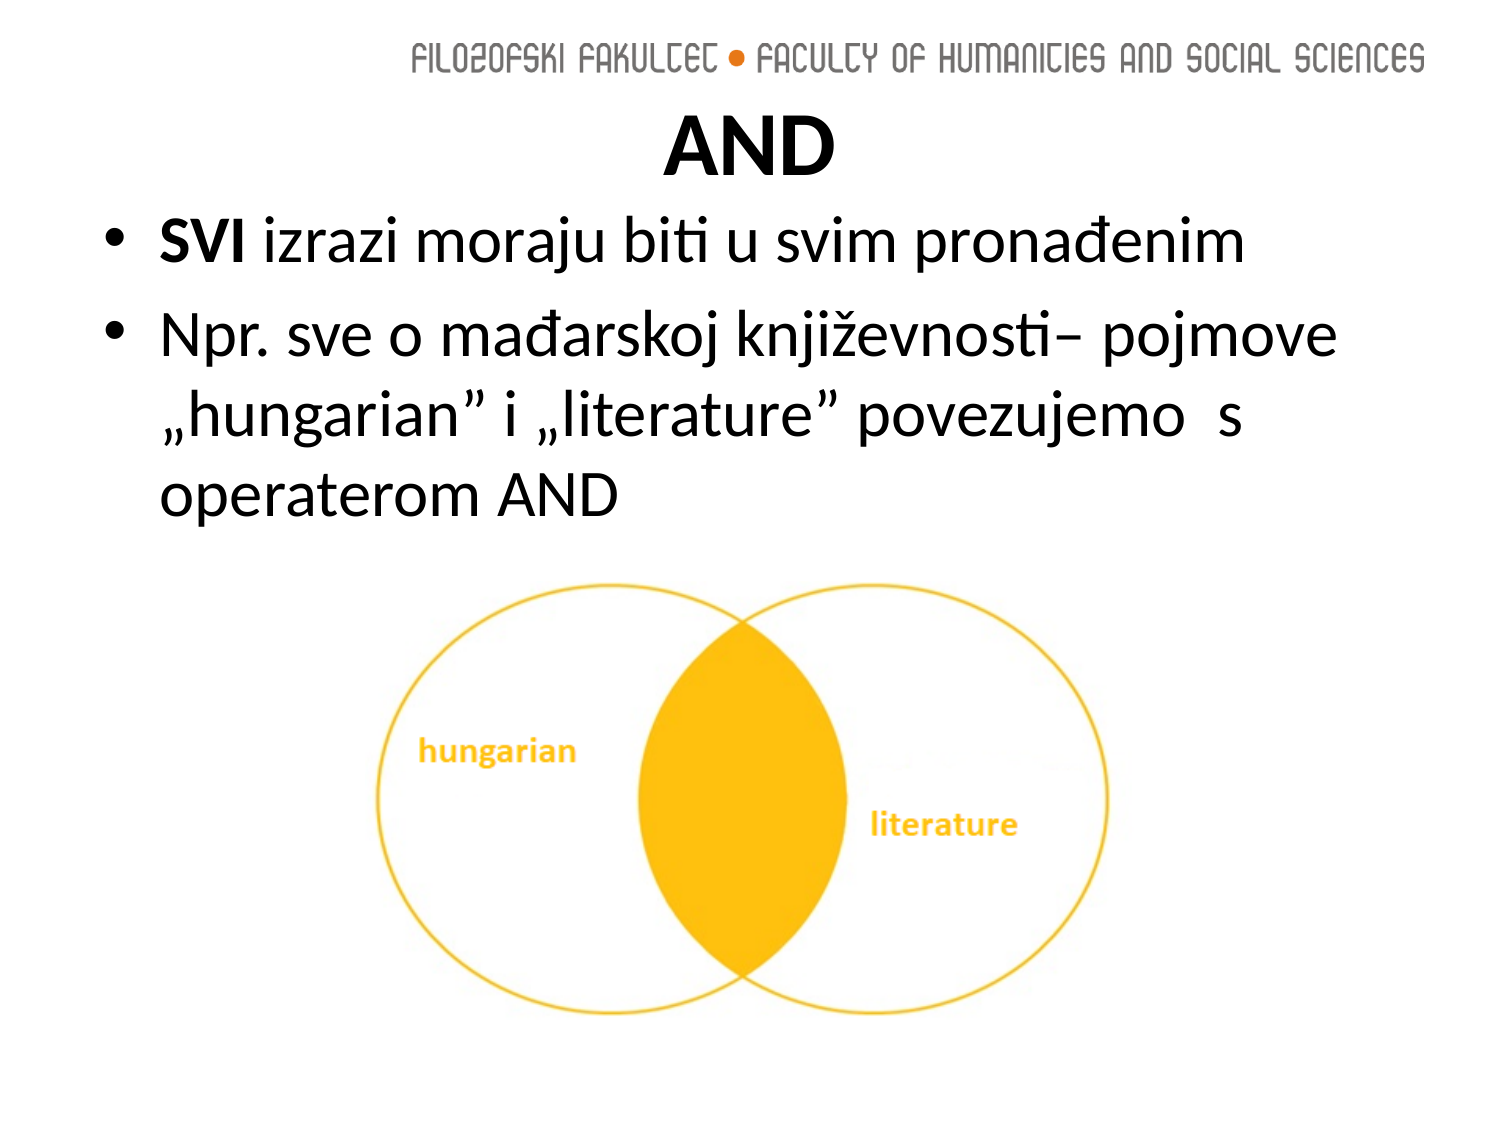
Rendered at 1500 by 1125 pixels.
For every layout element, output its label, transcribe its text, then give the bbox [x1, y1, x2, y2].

picture [365, 581, 1135, 1031]
title AND [75, 45, 1425, 233]
list SVI izrazi moraju biti u svim pronađenim Npr. sve o mađarskoj književnosti– pojmove „hungarian” i „literature” povezujemo s operaterom AND [88, 188, 1439, 277]
